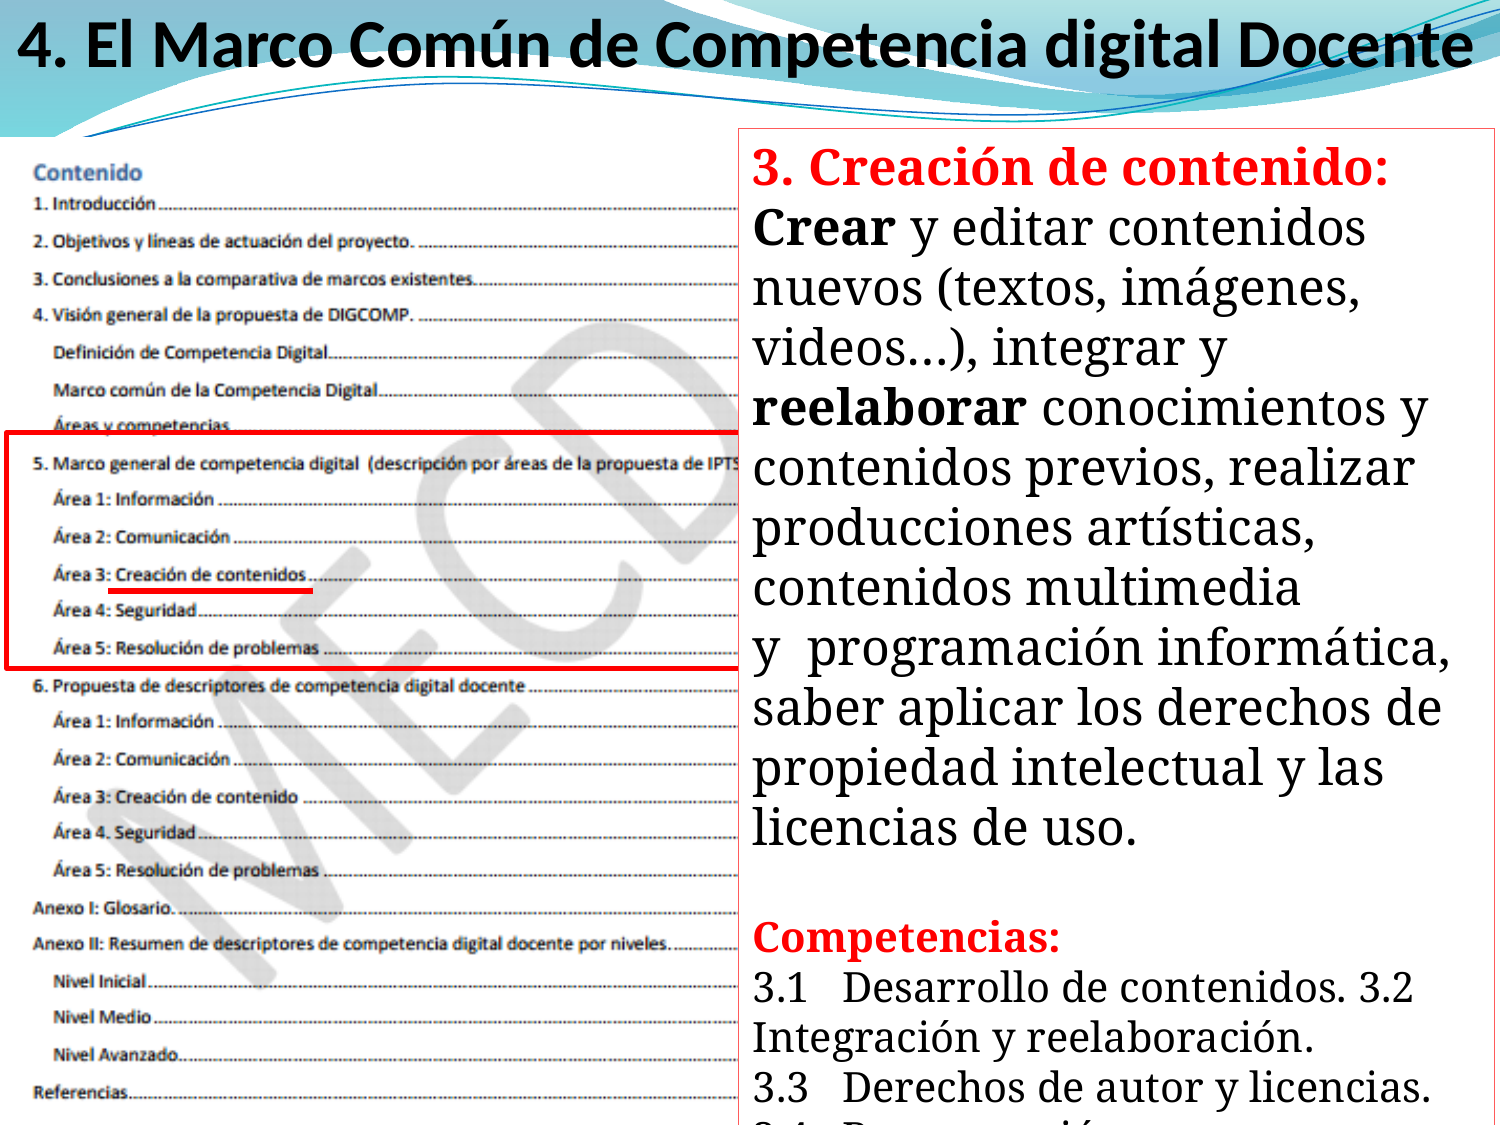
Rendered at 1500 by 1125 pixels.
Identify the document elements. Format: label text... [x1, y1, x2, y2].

text_box 4. El Marco Común de Competencia digital Docente [17, 0, 1500, 82]
picture [0, 136, 907, 1116]
text_box 3. Creación de contenido: Crear y editar contenidos nuevos (textos, imágenes, videos…), integrar y reelaborar conocimientos y contenidos previos, realizar producciones artísticas, contenidos multimedia y programación informática, saber aplicar los derechos de propiedad intelectual y las licencias de uso. Competencias: 3.1 Desarrollo de contenidos. 3.2 Integración y reelaboración. 3.3 Derechos de autor y licencias. 3.4 Programación. [738, 128, 1495, 1125]
